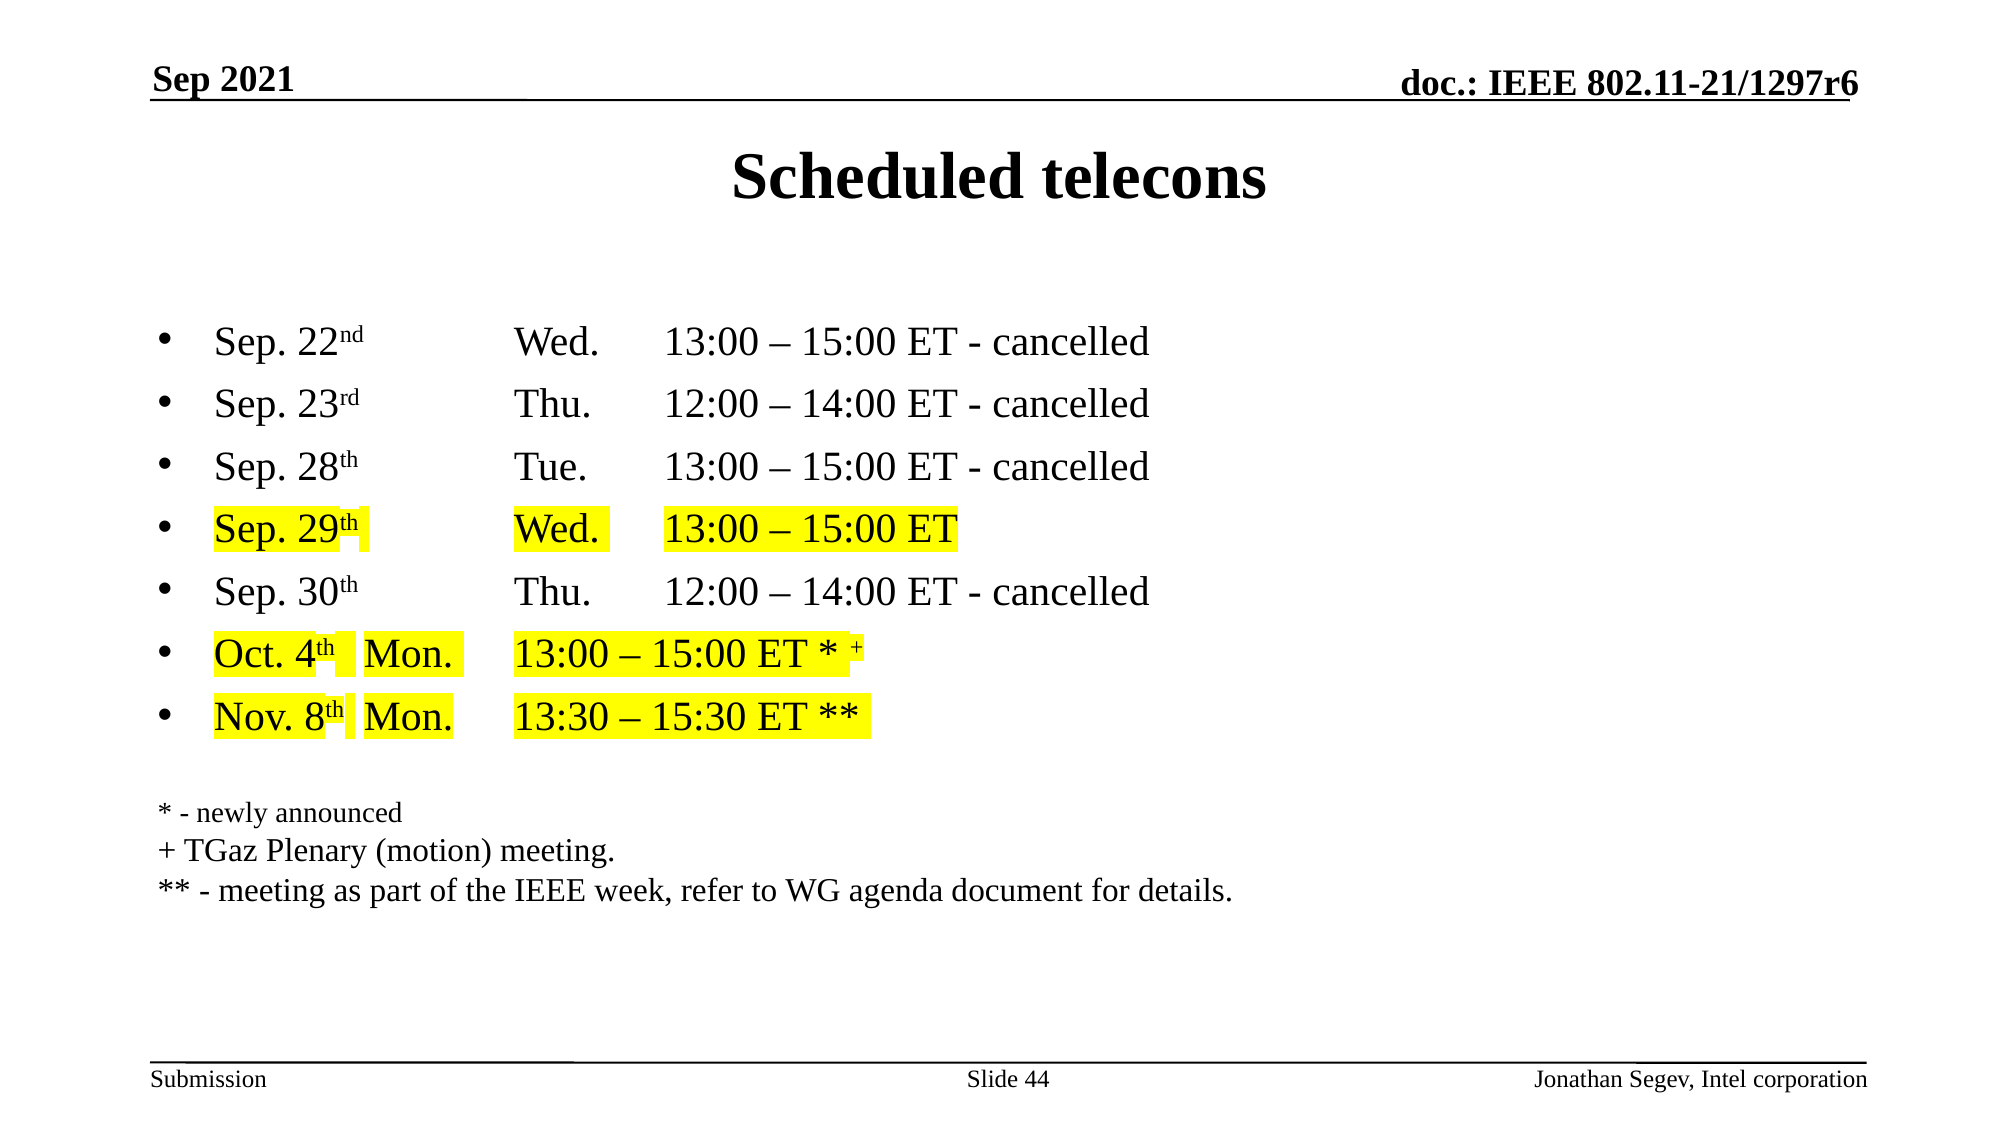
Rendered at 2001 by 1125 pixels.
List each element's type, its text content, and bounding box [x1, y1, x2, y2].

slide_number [152, 54, 563, 100]
text_box Sep. 22nd Wed. 13:00 – 15:00 ET - cancelled Sep. 23rd Thu. 12:00 – 14:00 ET - cancelled Sep. 28th Tue. 13:00 – 15:00 ET - cancelled Sep. 29th Wed. 13:00 – 15:00 ET Sep. 30th Thu. 12:00 – 14:00 ET - cancelled Oct. 4th Mon. 13:00 – 15:00 ET * + Nov. 8th Mon. 13:30 – 15:30 ET ** [142, 305, 1815, 629]
title Scheduled telecons [149, 112, 1850, 232]
footer Jonathan Segev, Intel corporation [1171, 1061, 1869, 1093]
text_box * - newly announced + TGaz Plenary (motion) meeting. ** - meeting as part of the IEEE week, refer to WG agenda document for details. [142, 785, 1897, 916]
slide_number Slide 44 [950, 1061, 1067, 1123]
